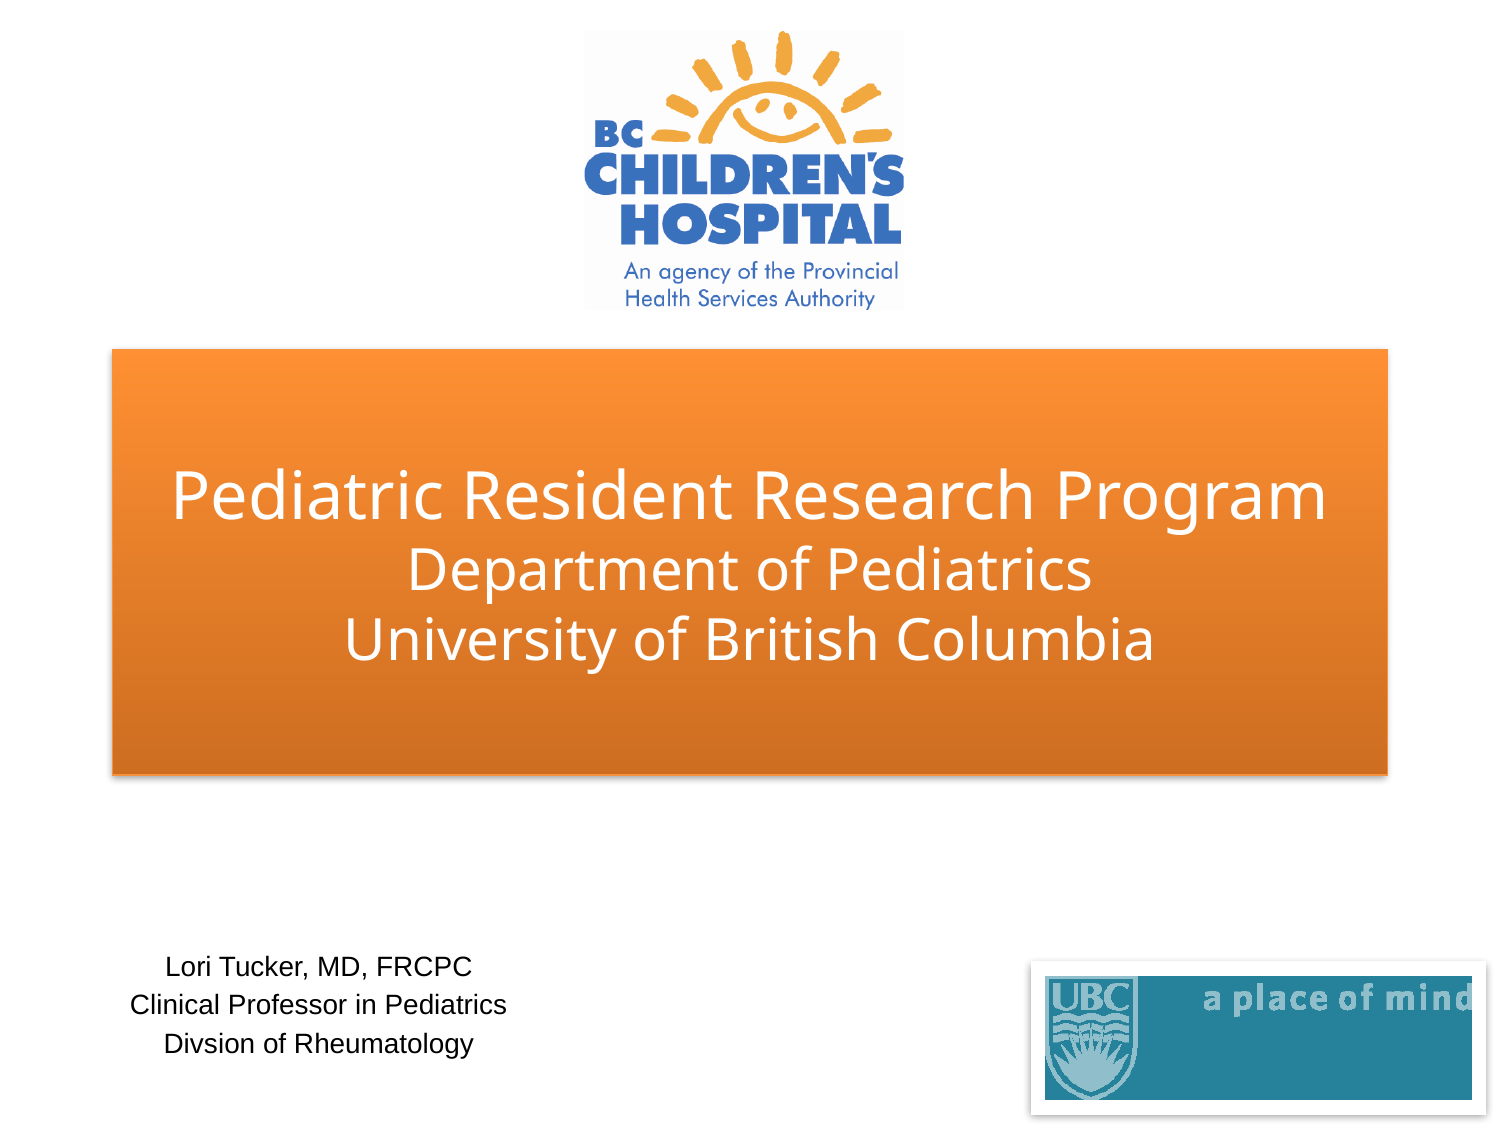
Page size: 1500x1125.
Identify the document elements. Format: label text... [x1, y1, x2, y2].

subtitle Lori Tucker, MD, FRCPC Clinical Professor in Pediatrics Divsion of Rheumatology [53, 940, 585, 1071]
picture [584, 31, 904, 311]
title Pediatric Resident Research Program Department of Pediatrics University of British Columbia [112, 349, 1388, 776]
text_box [1045, 975, 1471, 1100]
